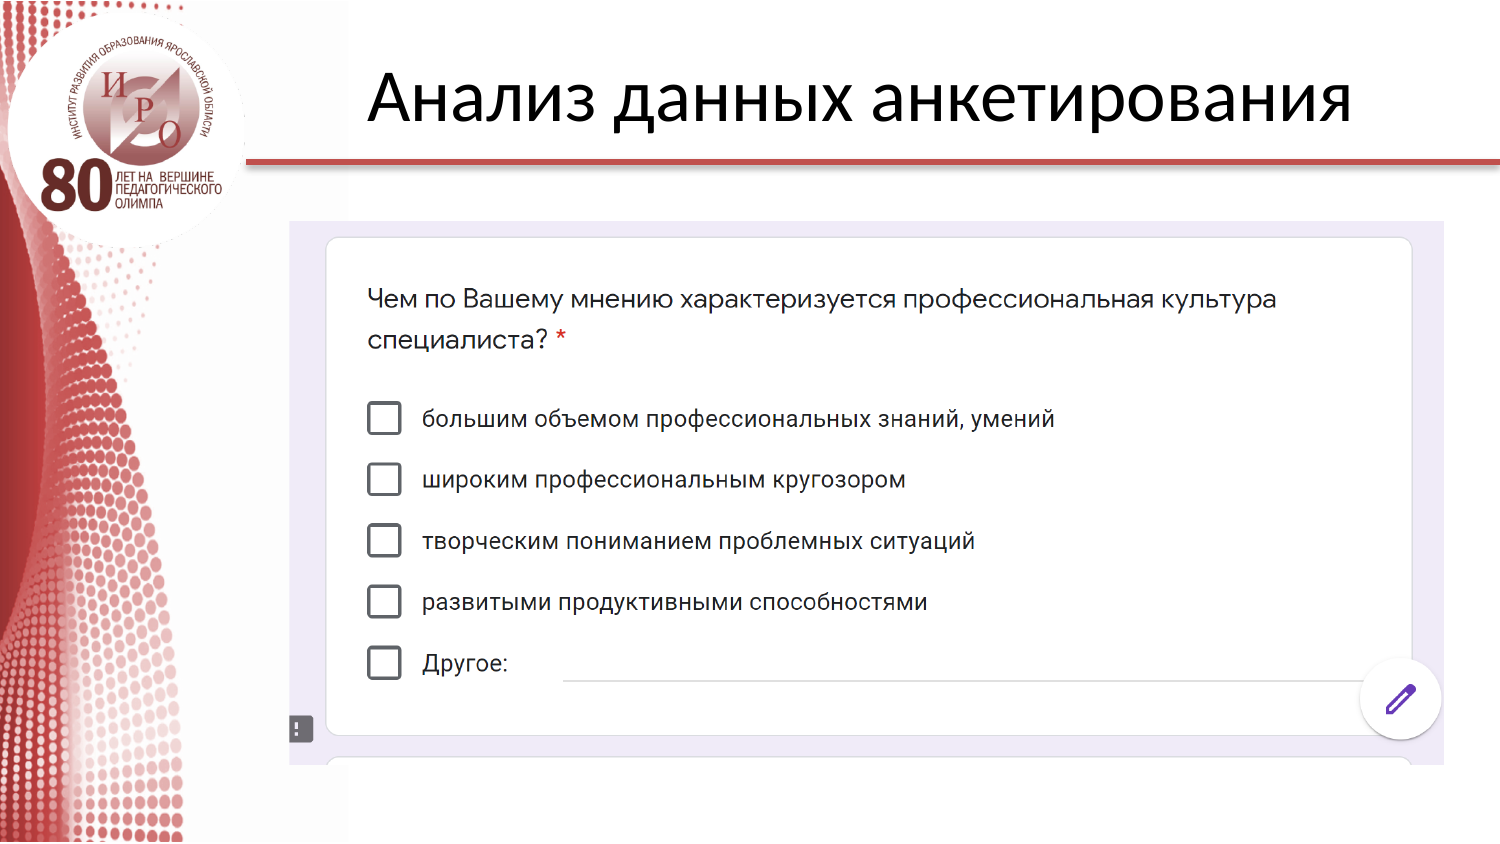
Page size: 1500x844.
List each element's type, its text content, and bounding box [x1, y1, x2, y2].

title Анализ данных анкетирования [246, 21, 1476, 162]
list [288, 220, 1445, 765]
picture [0, 2, 349, 841]
